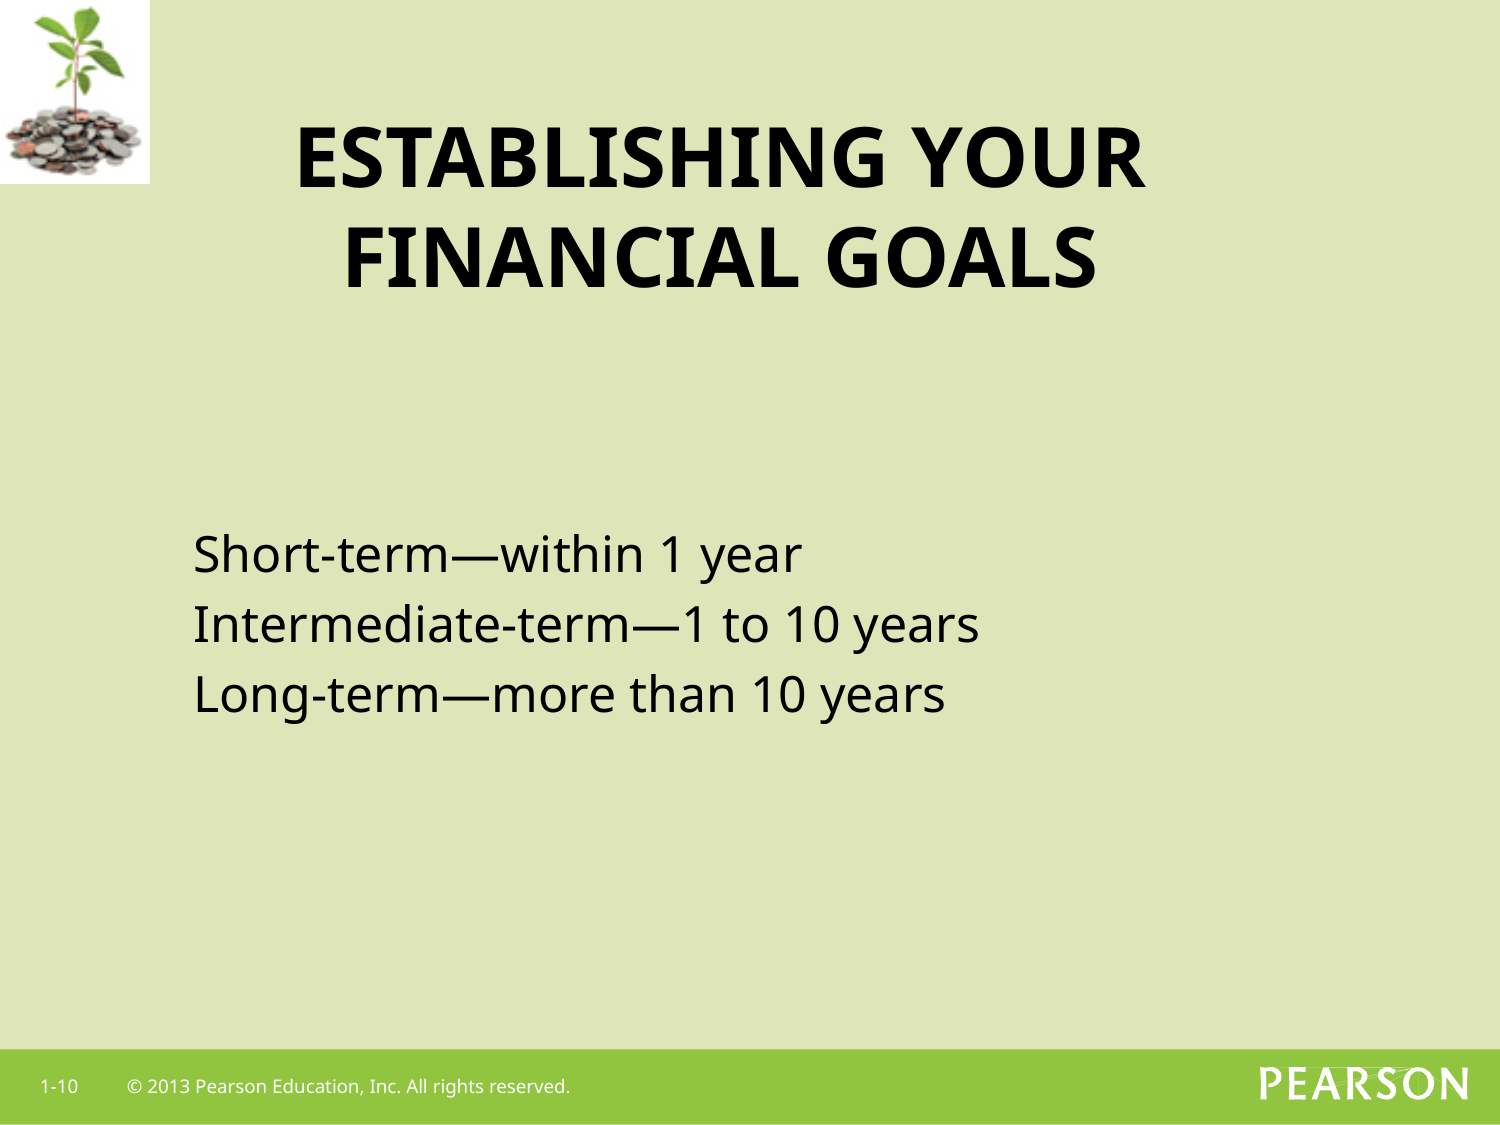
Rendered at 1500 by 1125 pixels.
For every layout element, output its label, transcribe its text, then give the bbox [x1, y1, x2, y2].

title ESTABLISHING YOUR FINANCIAL GOALS [82, 104, 1358, 328]
picture [0, 0, 150, 184]
list Short-term—within 1 year Intermediate-term—1 to 10 years Long-term—more than 10 years [118, 476, 1394, 723]
